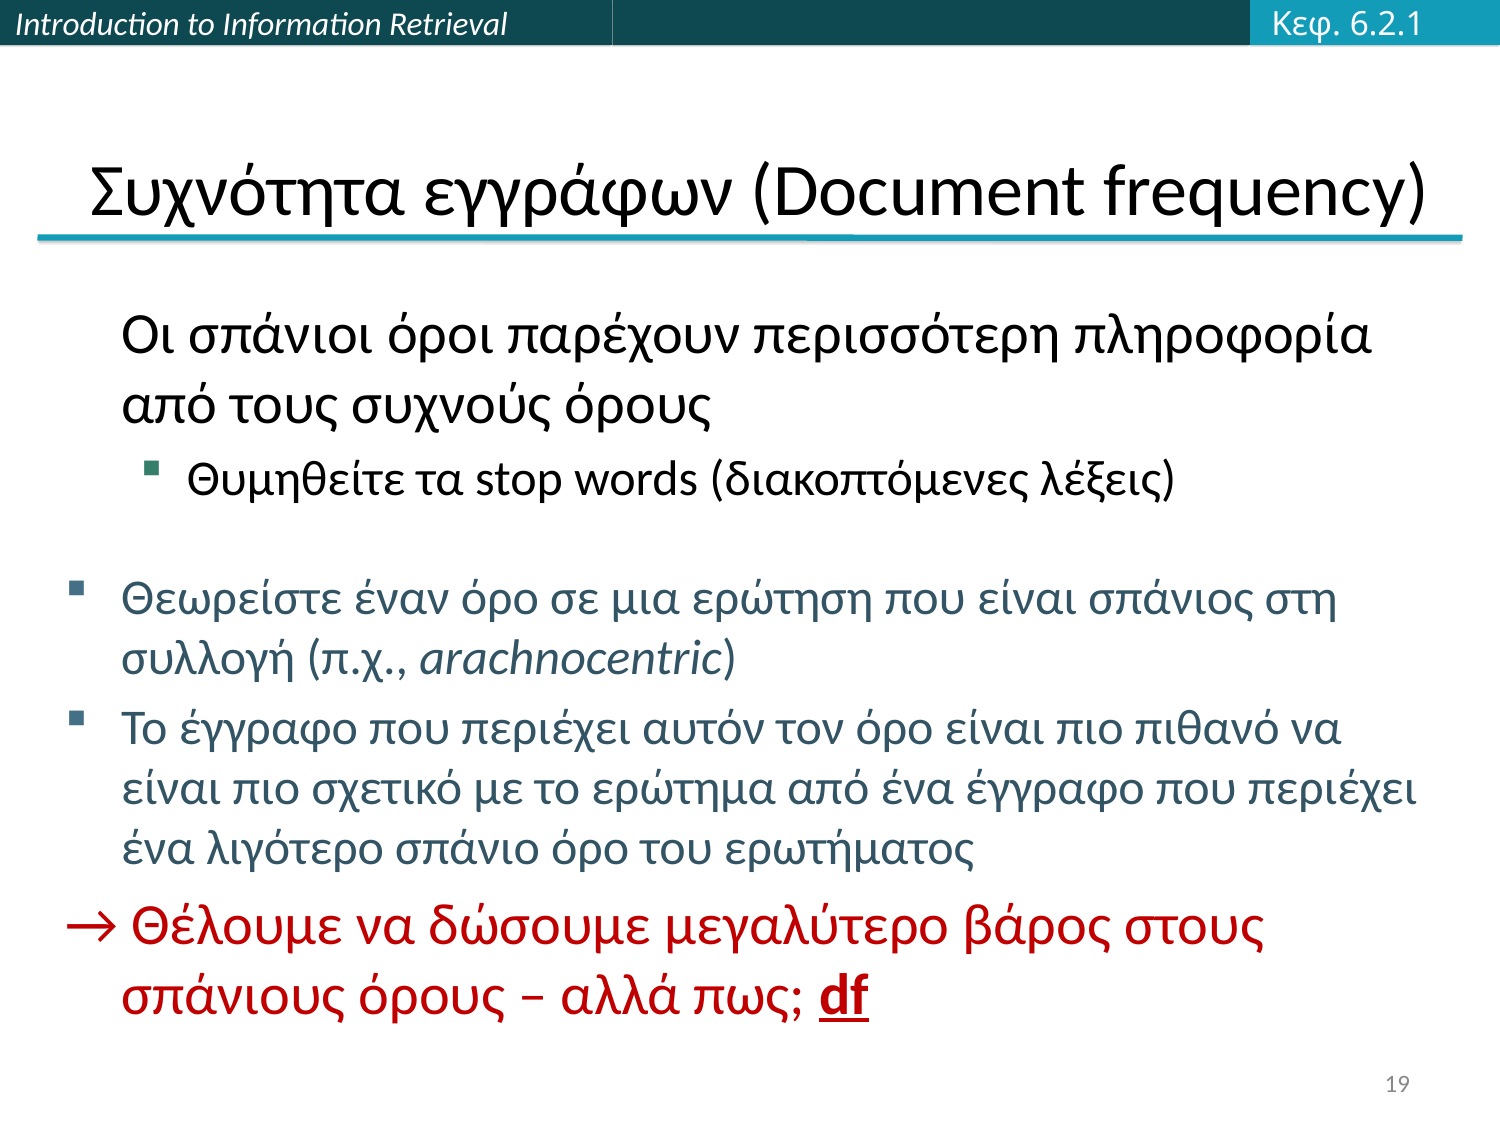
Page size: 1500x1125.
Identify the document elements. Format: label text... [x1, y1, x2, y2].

text_box Κεφ. 6.2.1 [1256, 0, 1440, 50]
slide_number 19 [1074, 1062, 1425, 1103]
list Οι σπάνιοι όροι παρέχουν περισσότερη πληροφορία από τους συχνούς όρους Θυμηθείτε τα stop words (διακοπτόμενες λέξεις) Θεωρείστε έναν όρο σε μια ερώτηση που είναι σπάνιος στη συλλογή (π.χ., arachnocentric) Το έγγραφο που περιέχει αυτόν τον όρο είναι πιο πιθανό να είναι πιο σχετικό με το ερώτημα από ένα έγγραφο που περιέχει ένα λιγότερο σπάνιο όρο του ερωτήματος → Θέλουμε να δώσουμε μεγαλύτερο βάρος στους σπάνιους όρους – αλλά πως; df [49, 287, 1451, 1088]
title Συχνότητα εγγράφων (Document frequency) [74, 44, 1463, 238]
